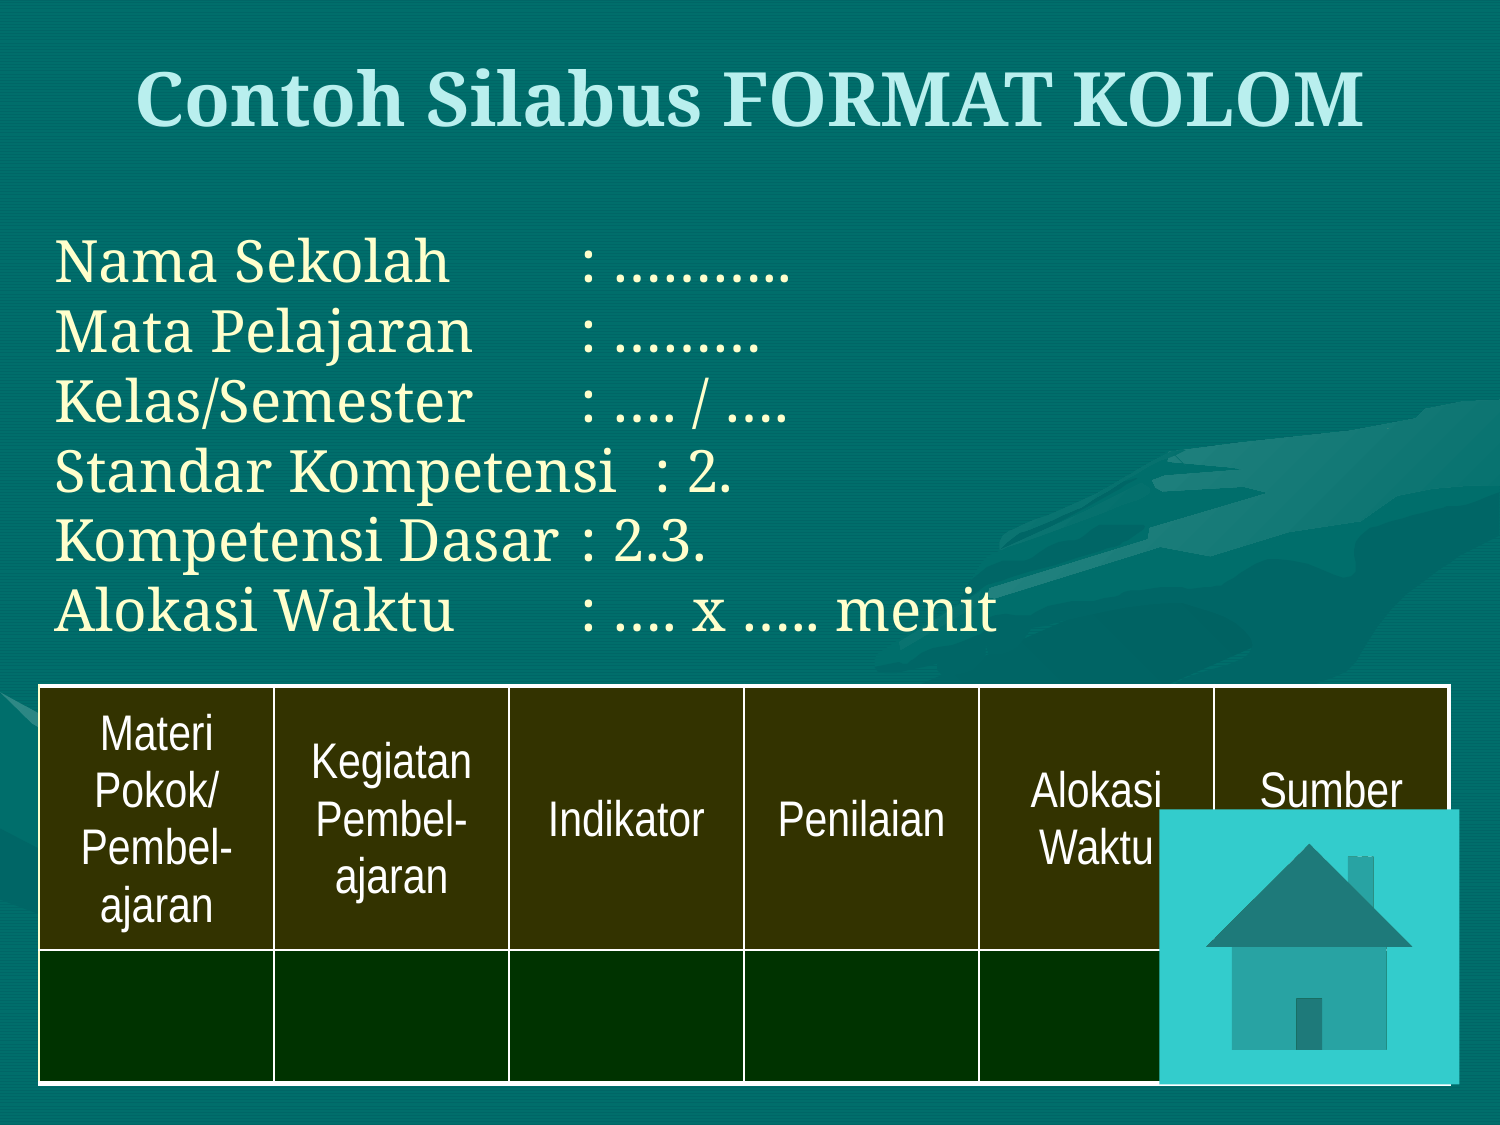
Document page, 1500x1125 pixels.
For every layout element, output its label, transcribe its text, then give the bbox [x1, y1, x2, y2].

table_header Alokasi Waktu [980, 688, 1213, 949]
table_cell [40, 951, 273, 1081]
table_cell [980, 951, 1159, 1081]
table_header Penilaian [745, 688, 978, 949]
table_cell [745, 951, 978, 1081]
text_box Nama Sekolah : ……….. Mata Pelajaran : ……… Kelas/Semester : …. / …. Standar Kompetensi : 2. Kompetensi Dasar : 2.3. Alokasi Waktu : …. x ….. menit [39, 216, 1454, 651]
table_cell [510, 951, 743, 1081]
table_header Kegiatan Pembel-ajaran [275, 688, 508, 949]
table_cell [275, 951, 508, 1081]
title Contoh Silabus FORMAT KOLOM [74, 44, 1426, 148]
text_box [1159, 809, 1460, 1085]
table_header Sumber bahan [1215, 688, 1447, 809]
table_header Indikator [510, 688, 743, 949]
table_header Materi Pokok/ Pembel-ajaran [40, 688, 273, 949]
